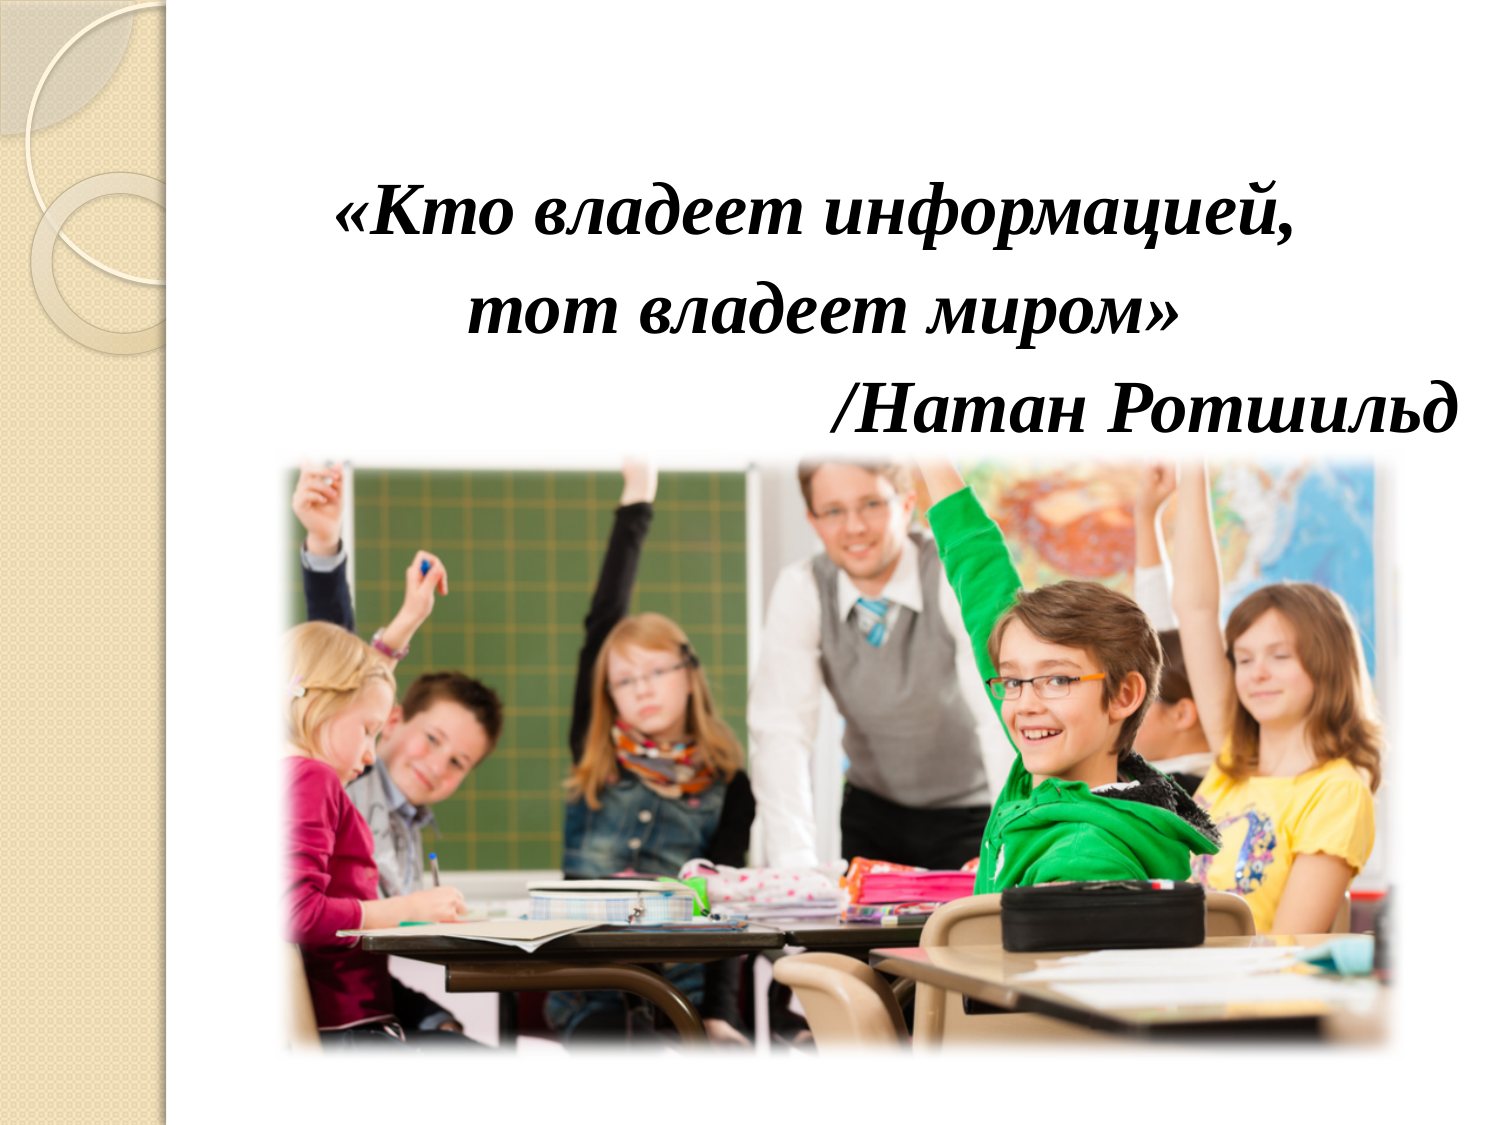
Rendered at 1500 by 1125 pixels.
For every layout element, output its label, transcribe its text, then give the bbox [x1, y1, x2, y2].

text_box «Кто владеет информацией, тот владеет миром» /Натан Ротшильд [162, 143, 1475, 488]
picture [274, 449, 1405, 1061]
